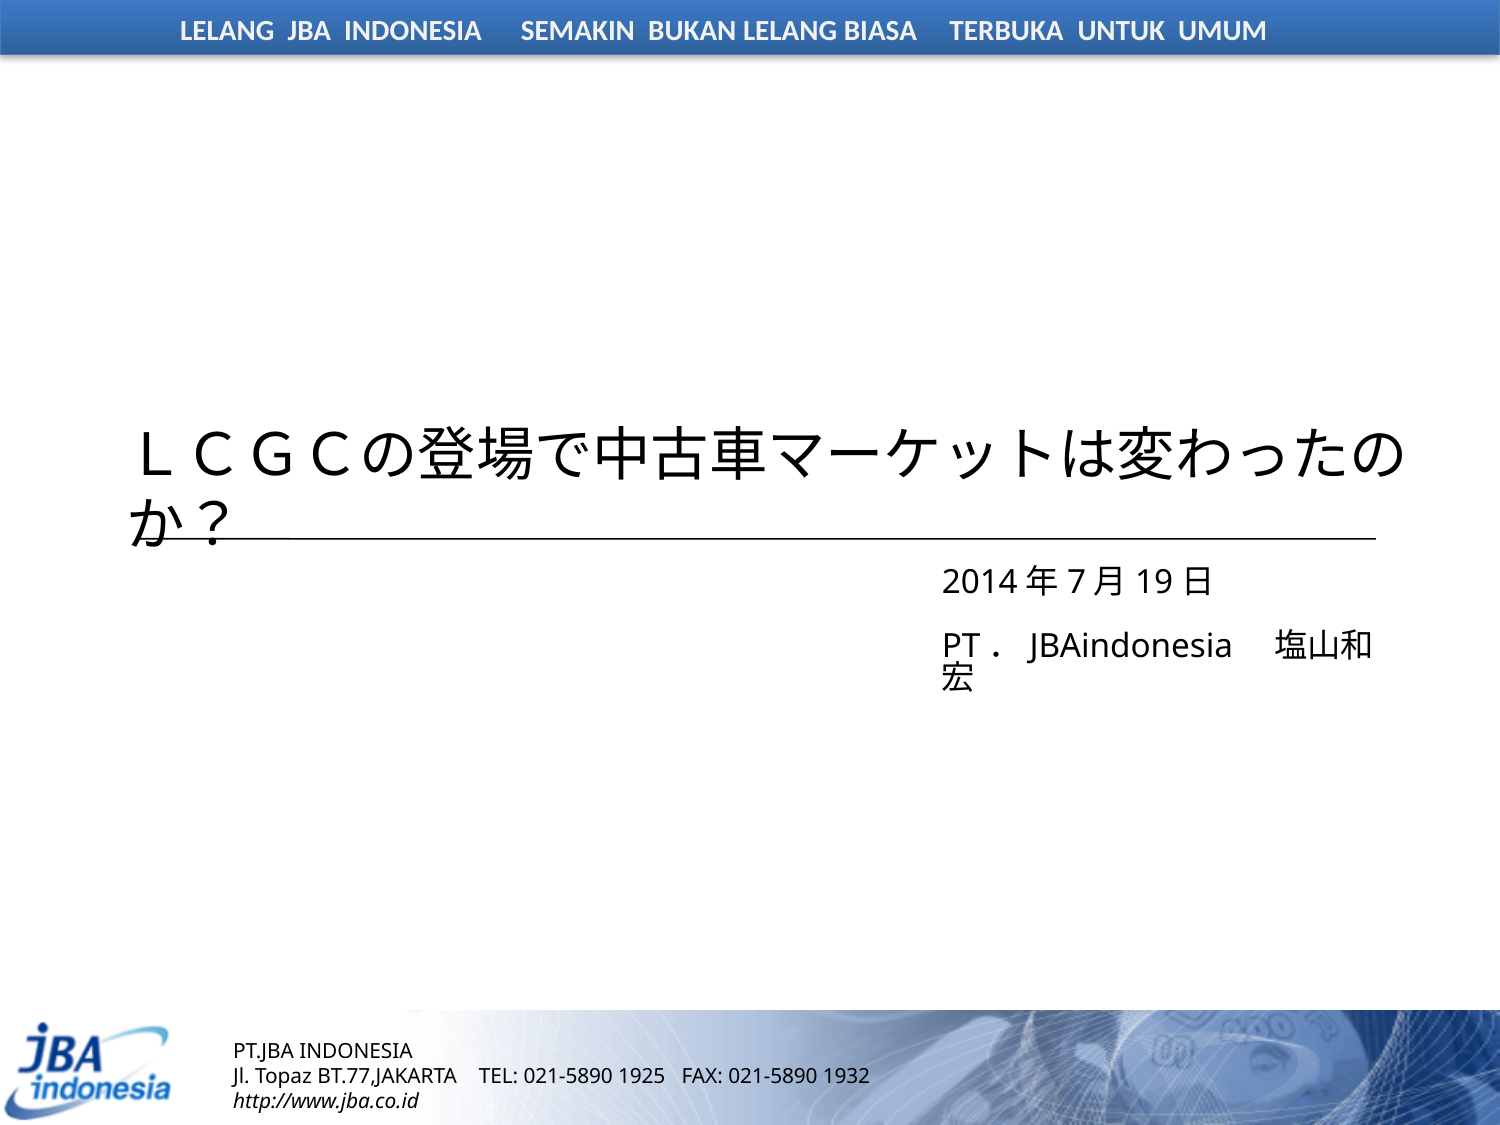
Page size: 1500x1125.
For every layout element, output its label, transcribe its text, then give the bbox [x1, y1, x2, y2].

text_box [0, 1010, 1500, 1125]
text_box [0, 0, 1500, 56]
text_box ＬＣＧＣの登場で中古車マーケットは変わったのか？ [111, 412, 1435, 563]
text_box 2014年7月19日 PT．JBAindonesia 塩山和宏 [927, 563, 1394, 708]
